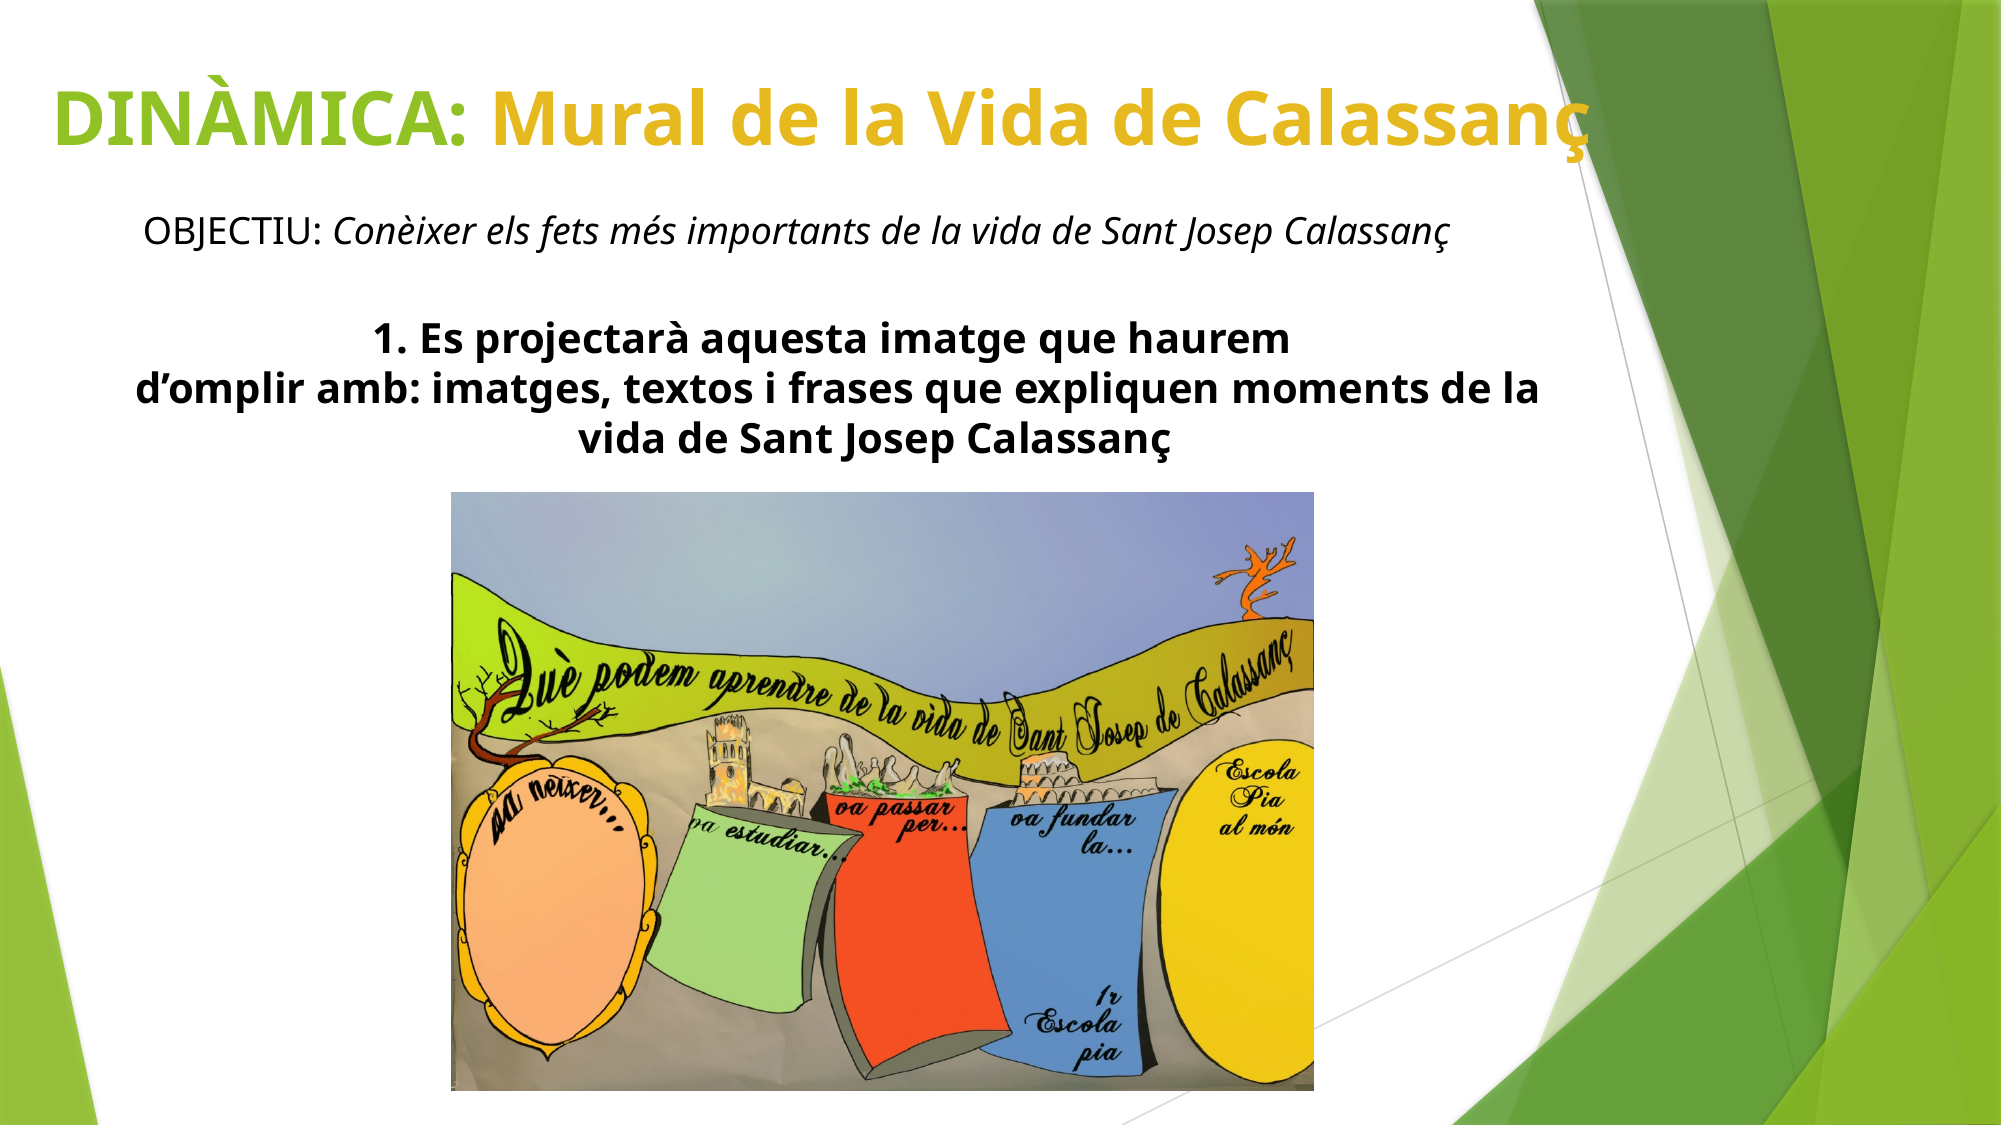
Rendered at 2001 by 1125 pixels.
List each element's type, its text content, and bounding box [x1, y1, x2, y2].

picture [450, 492, 1315, 1092]
text_box DINÀMICA: Mural de la Vida de Calassanç [0, 63, 1671, 268]
text_box 1. Es projectarà aquesta imatge que haurem d’omplir amb: imatges, textos i frases que expliquen moments de la vida de Sant Josep Calassanç [75, 303, 1601, 470]
text_box OBJECTIU: Conèixer els fets més importants de la vida de Sant Josep Calassanç [128, 198, 1580, 260]
